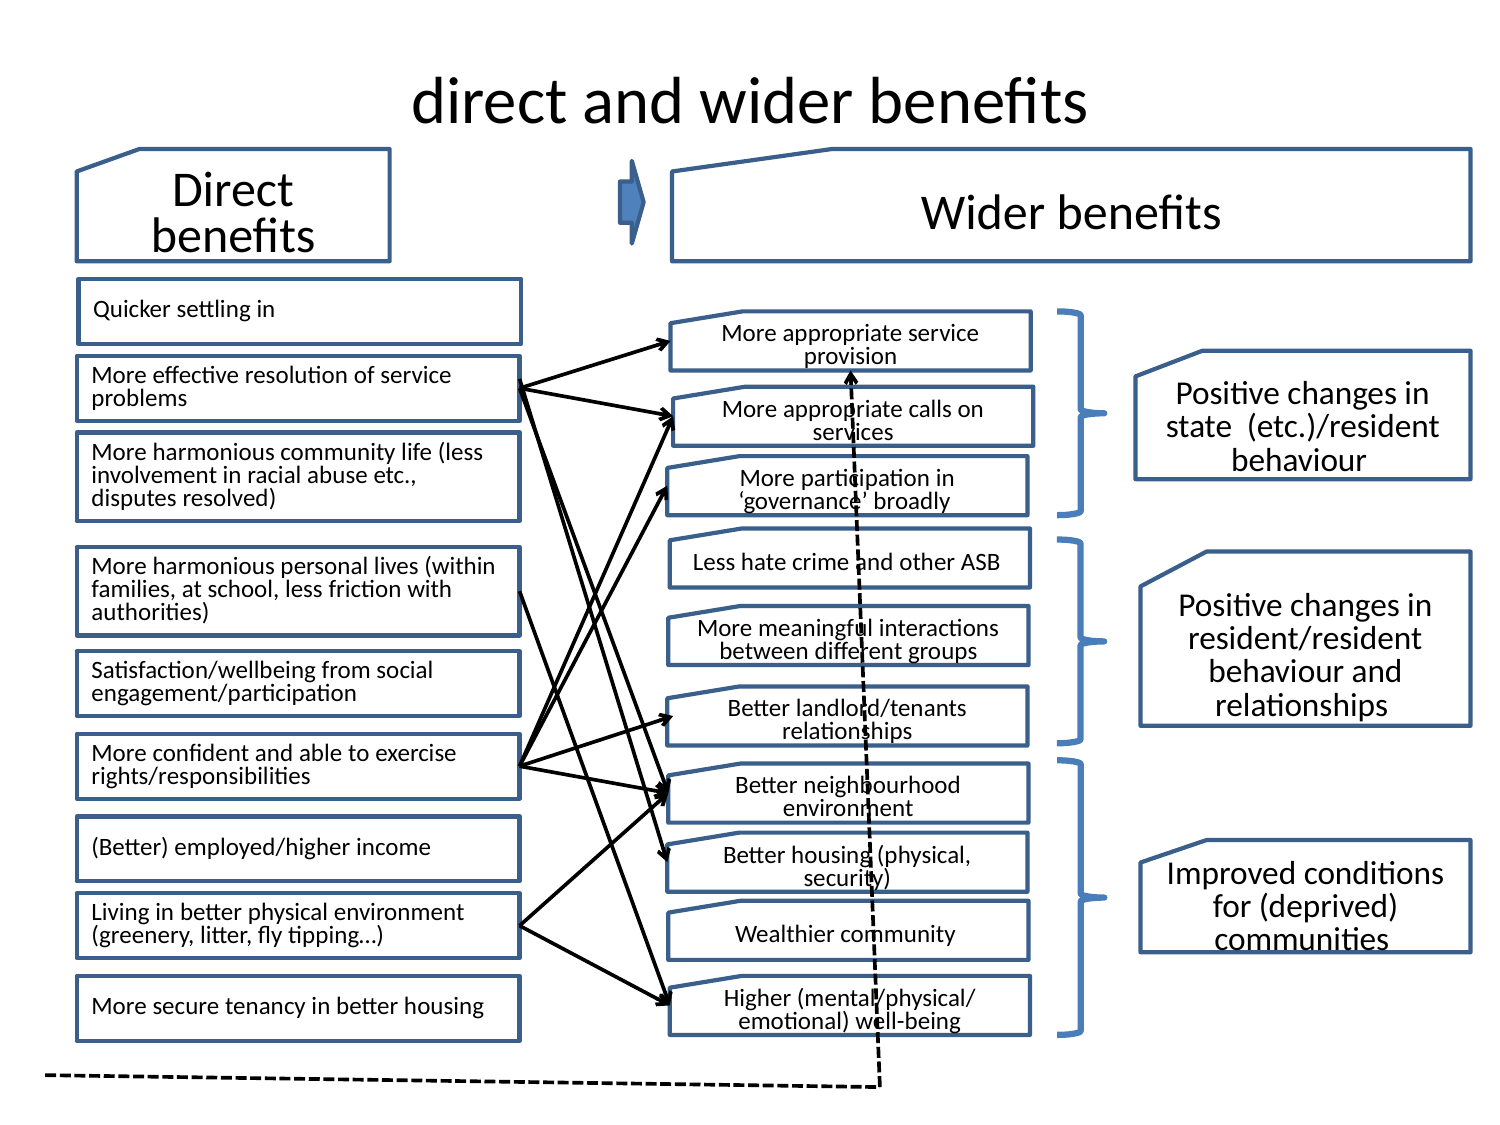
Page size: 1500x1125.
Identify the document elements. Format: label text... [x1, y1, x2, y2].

text_box More appropriate calls on services [885, 384, 1036, 448]
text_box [519, 715, 674, 767]
text_box [1056, 538, 1105, 745]
text_box Better neighbourhood environment [885, 761, 1031, 825]
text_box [519, 378, 668, 415]
text_box [617, 158, 646, 246]
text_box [519, 340, 671, 382]
text_box Less hate crime and other ASB [679, 526, 845, 590]
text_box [44, 1074, 845, 1088]
text_box [1057, 310, 1106, 516]
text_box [519, 799, 671, 1006]
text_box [519, 765, 669, 794]
text_box More meaningful interactions between different groups [885, 603, 1031, 668]
text_box More meaningful interactions between different groups [679, 603, 845, 668]
text_box Better neighbourhood environment [676, 761, 845, 825]
text_box Better housing (physical, security) [676, 830, 845, 894]
text_box More participation in ‘governance’ broadly [679, 454, 845, 518]
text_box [519, 485, 668, 715]
text_box Better landlord/tenants relationships [885, 684, 1030, 748]
text_box More appropriate service provision [668, 309, 1033, 373]
text_box [1057, 759, 1106, 1036]
text_box Less hate crime and other ASB [885, 526, 1033, 590]
text_box Positive changes in state (etc.)/resident behaviour [1133, 348, 1473, 482]
text_box Positive changes in resident/resident behaviour and relationships [1138, 549, 1473, 728]
text_box Wider benefits [669, 146, 1473, 264]
text_box Better landlord/tenants relationships [679, 684, 845, 748]
text_box More appropriate calls on services [678, 384, 845, 448]
text_box Improved conditions for (deprived) communities [1138, 837, 1473, 955]
text_box Higher (mental/physical/ emotional) well-being [667, 973, 845, 1038]
text_box More participation in ‘governance’ broadly [885, 454, 1030, 518]
text_box Better housing (physical, security) [885, 830, 1030, 894]
title direct and wider benefits [75, 45, 1425, 149]
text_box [850, 370, 881, 1088]
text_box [519, 416, 674, 715]
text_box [76, 148, 522, 1042]
text_box Wealthier community [676, 898, 845, 962]
text_box Higher (mental/physical/ emotional) well-being [885, 973, 1033, 1038]
text_box Wealthier community [885, 898, 1031, 962]
